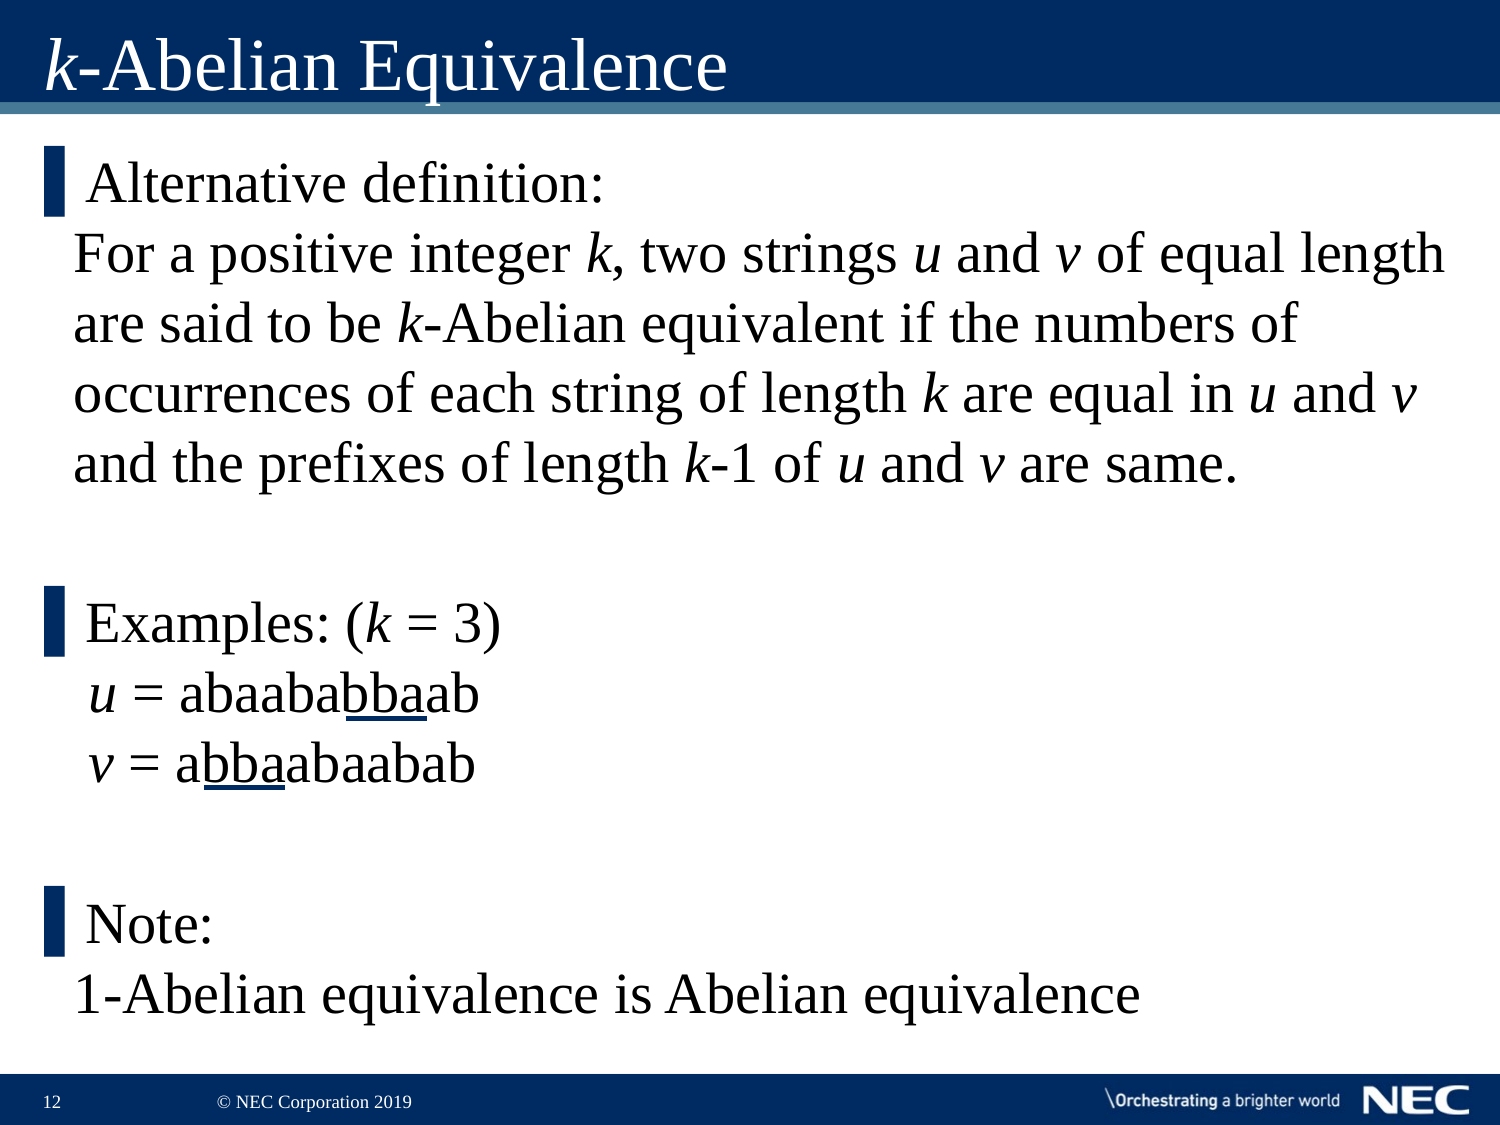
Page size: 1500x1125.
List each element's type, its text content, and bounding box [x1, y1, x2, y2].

picture [0, 0, 1500, 1125]
list Alternative definition: For a positive integer k, two strings u and v of equal length are said to be k-Abelian equivalent if the numbers of occurrences of each string of length k are equal in u and v and the prefixes of length k-1 of u and v are same. Examples: (k = 3) u = abaababbaab v = abbaabaabab Note: 1-Abelian equivalence is Abelian equivalence [29, 137, 1471, 1059]
title k-Abelian Equivalence [29, 18, 1471, 96]
